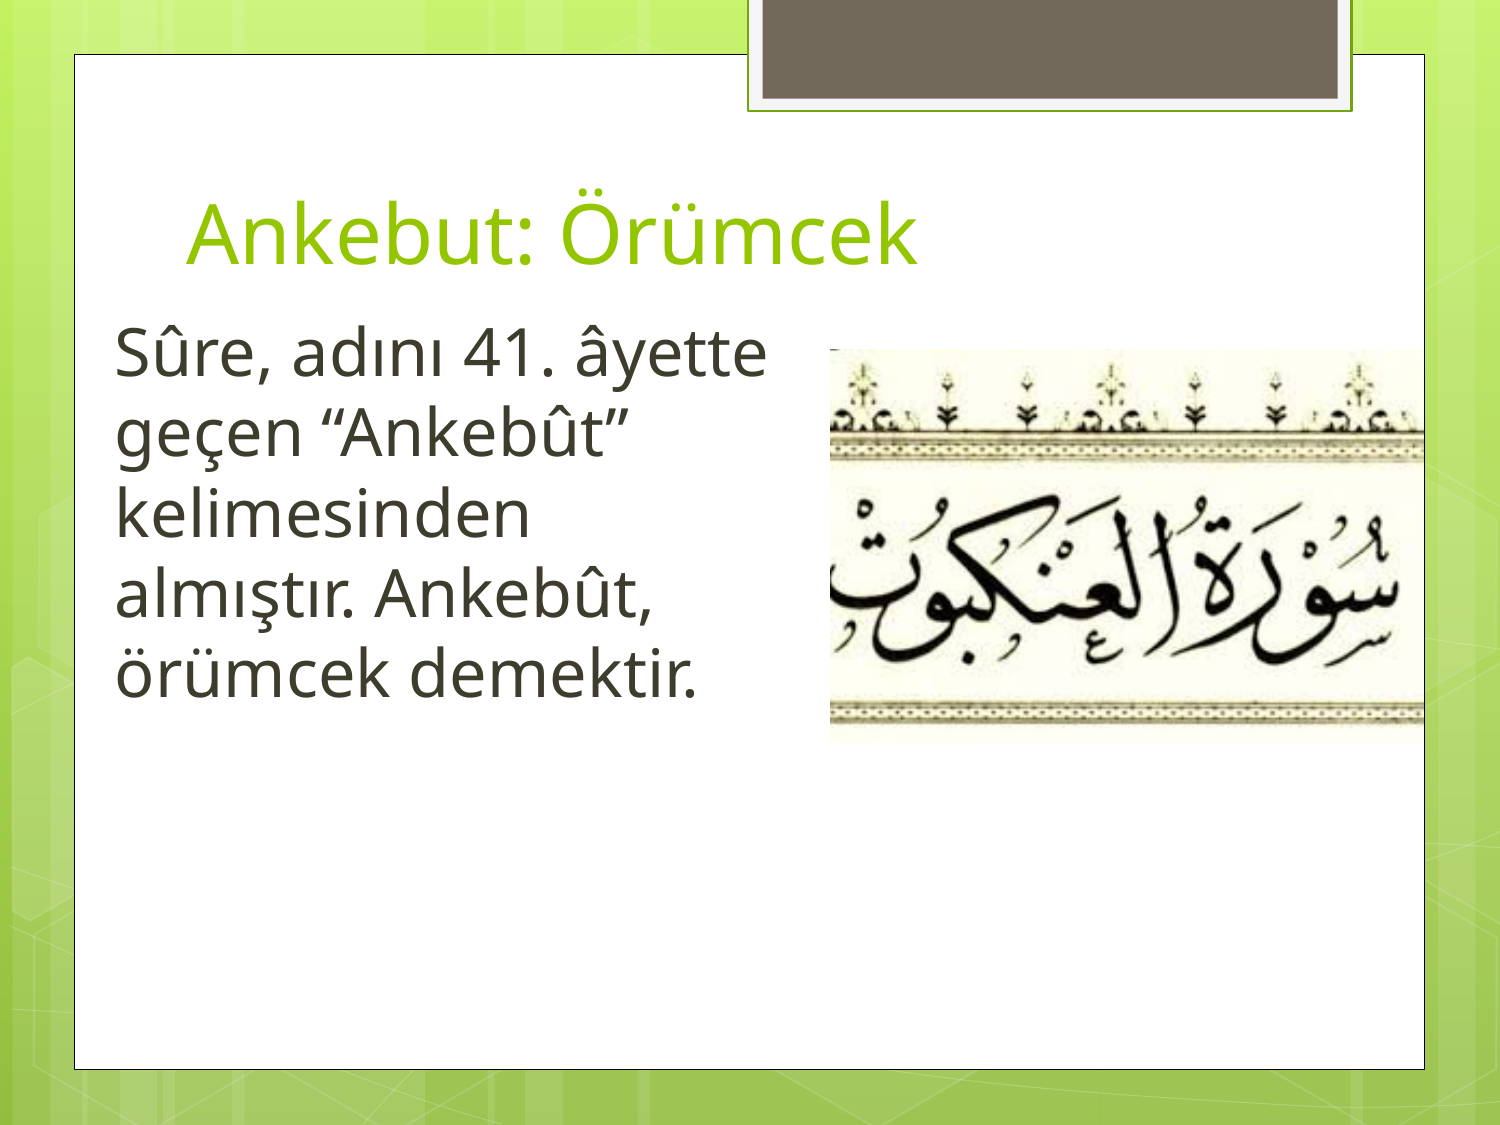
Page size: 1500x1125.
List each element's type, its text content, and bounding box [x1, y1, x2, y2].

picture [830, 349, 1424, 745]
list Sûre, adını 41. âyette geçen “Ankebût” kelimesinden almıştır. Ankebût, örümcek demektir. [88, 302, 786, 1047]
title Ankebut: Örümcek [171, 101, 1324, 290]
